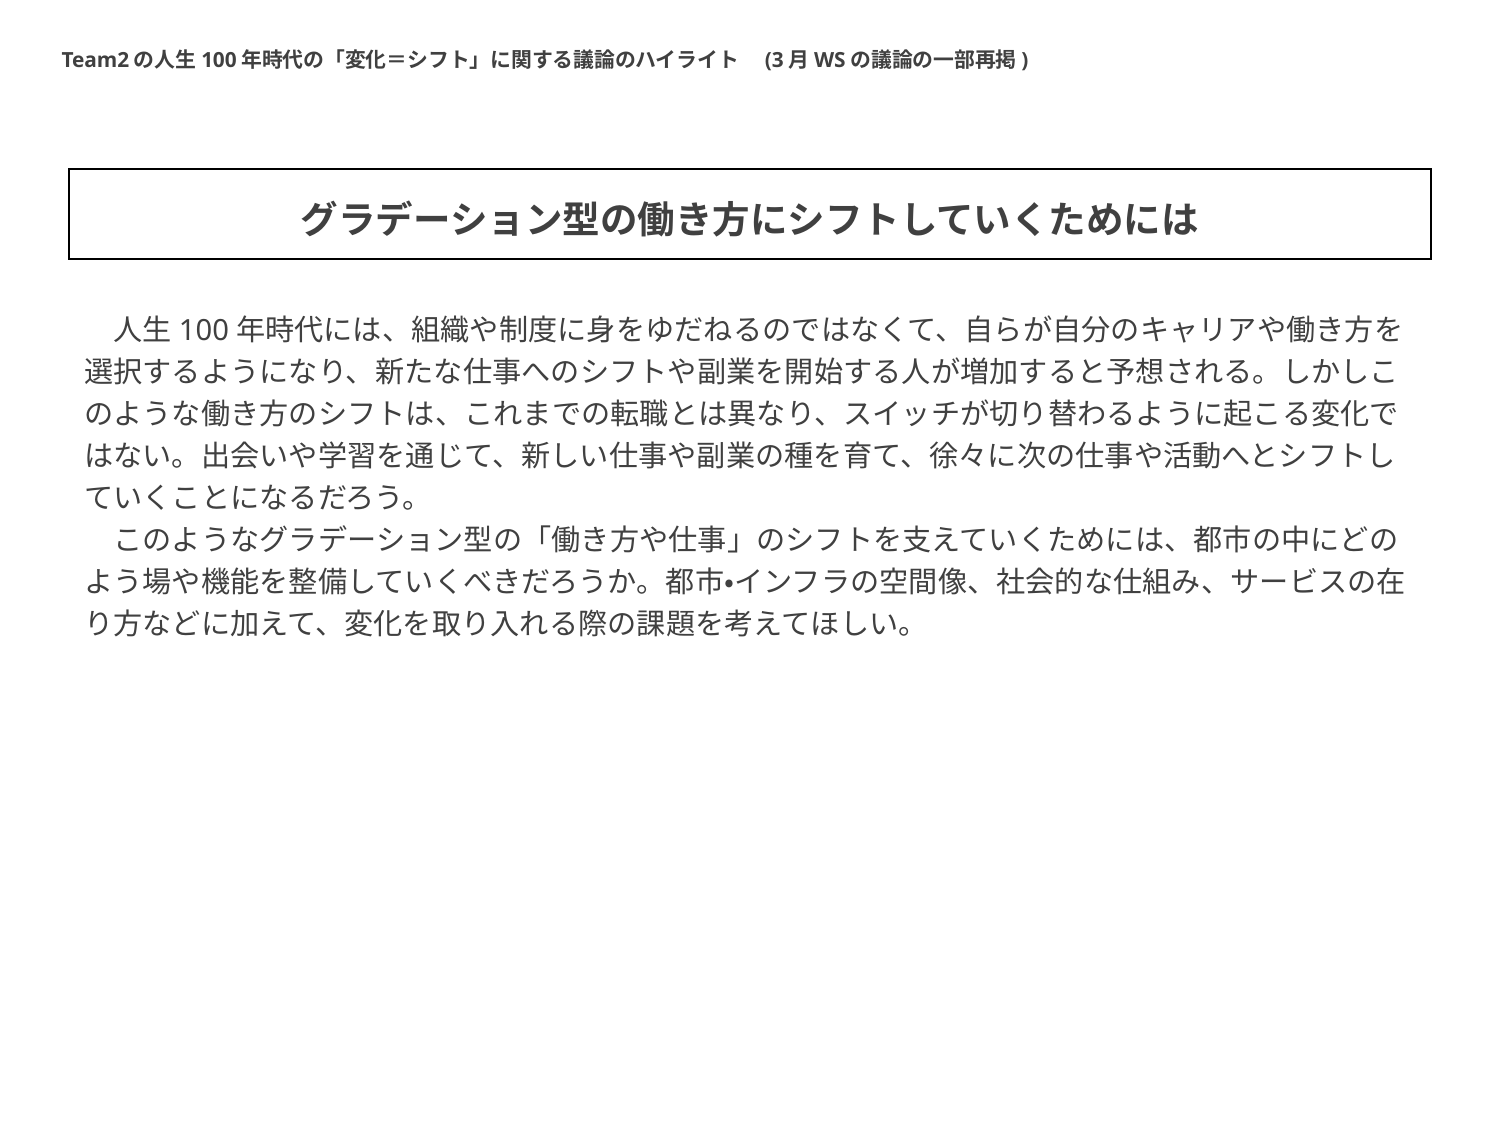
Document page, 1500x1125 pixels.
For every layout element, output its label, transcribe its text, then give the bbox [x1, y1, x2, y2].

text_box Team2の人生100年時代の「変化＝シフト」に関する議論のハイライト (3月WSの議論の一部再掲) [46, 11, 1409, 103]
title 人生100年時代には、組織や制度に身をゆだねるのではなくて、自らが自分のキャリアや働き方を選択するようになり、新たな仕事へのシフトや副業を開始する人が増加すると予想される。しかしこのような働き方のシフトは、これまでの転職とは異なり、スイッチが切り替わるように起こる変化ではない。出会いや学習を通じて、新しい仕事や副業の種を育て、徐々に次の仕事や活動へとシフトしていくことになるだろう。 このようなグラデーション型の「働き方や仕事」のシフトを支えていくためには、都市の中にどのよう場や機能を整備していくべきだろうか。都市・インフラの空間像、社会的な仕組み、サービスの在り方などに加えて、変化を取り入れる際の課題を考えてほしい。 [68, 295, 1432, 829]
text_box グラデーション型の働き方にシフトしていくためには [68, 168, 1432, 260]
